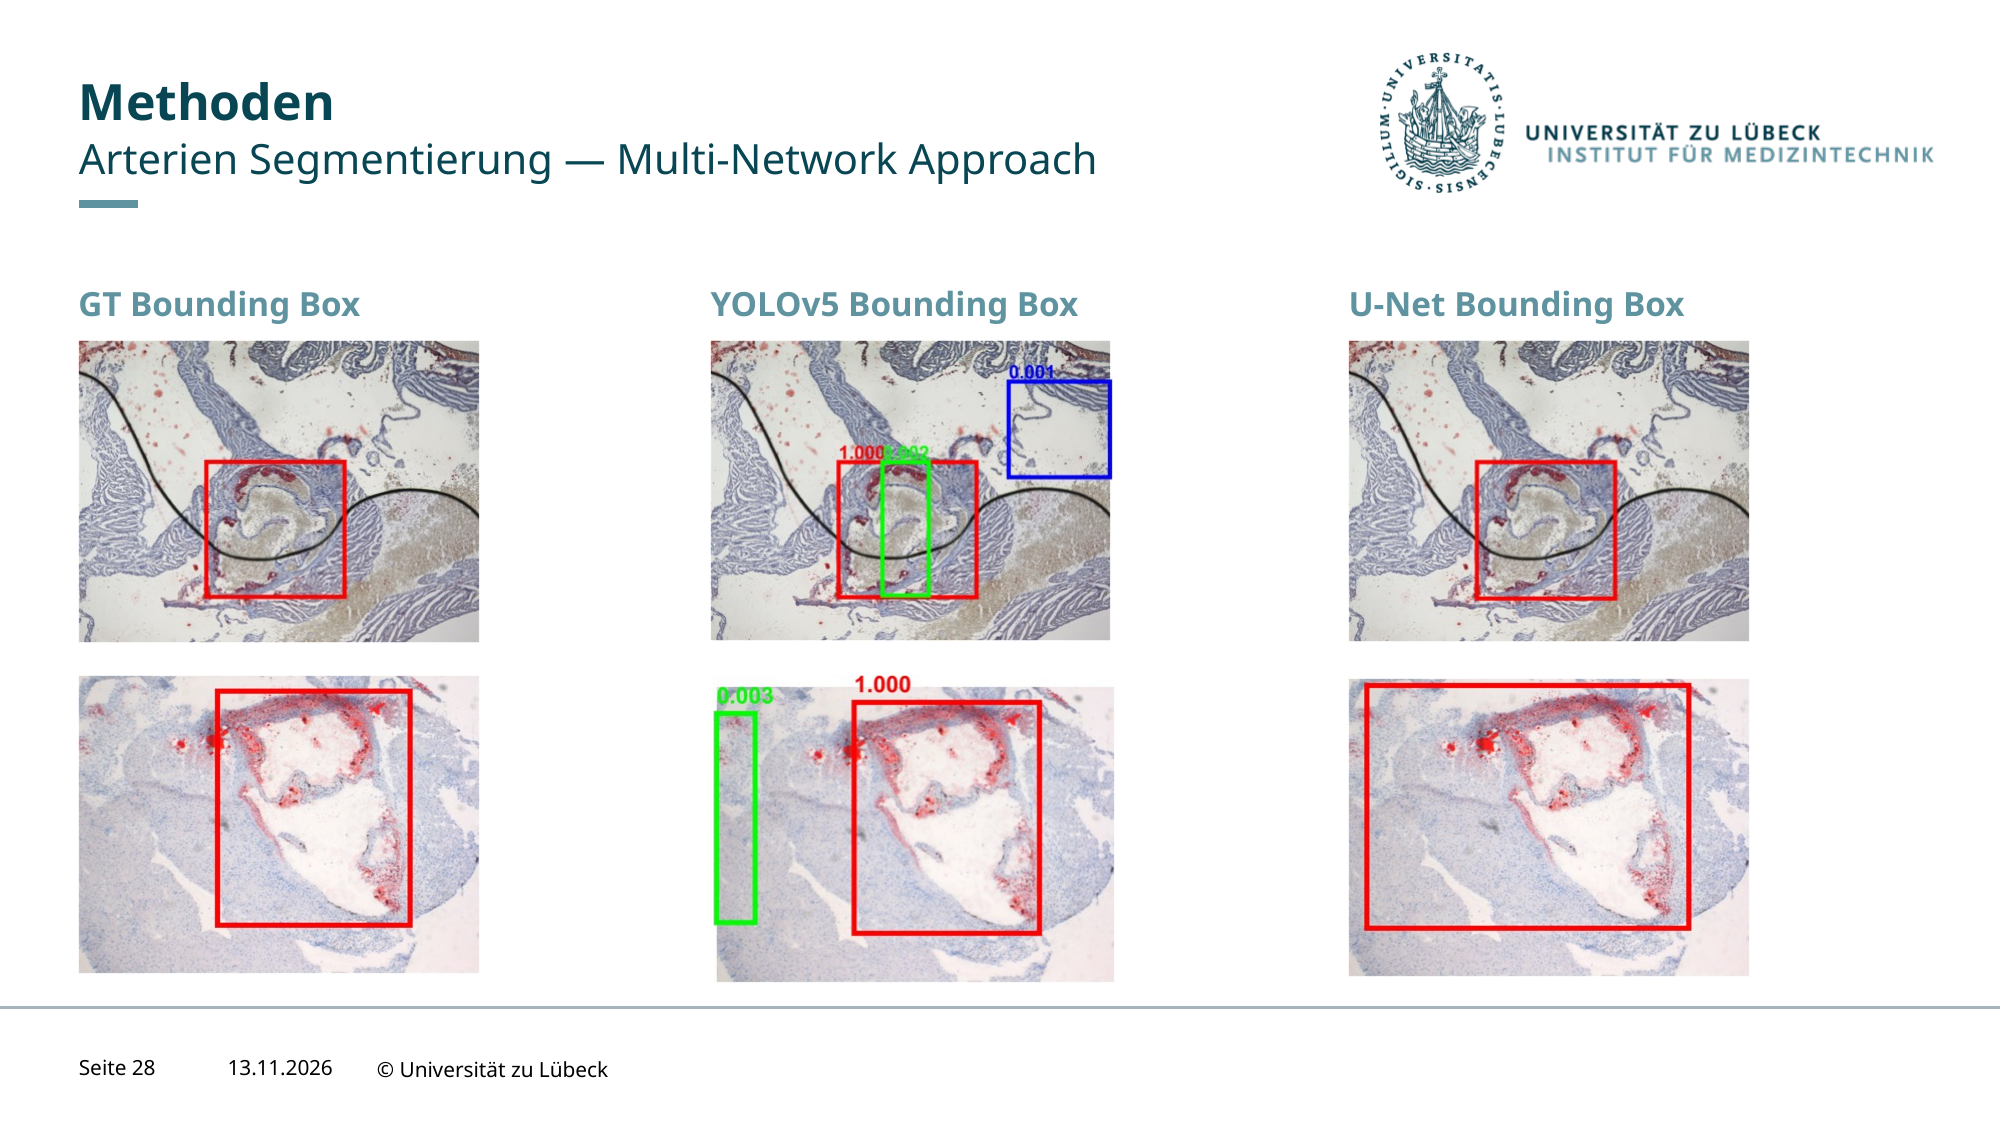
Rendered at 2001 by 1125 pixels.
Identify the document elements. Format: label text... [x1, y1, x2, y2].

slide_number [227, 1059, 346, 1080]
picture [1348, 31, 1963, 217]
footer © Universität zu Lübeck [376, 1059, 862, 1080]
picture [78, 340, 480, 643]
slide_number Seite 28 [78, 1056, 197, 1082]
picture [78, 675, 480, 974]
picture [710, 340, 1113, 641]
list GT Bounding Box [78, 279, 652, 321]
picture [1348, 678, 1750, 977]
list YOLOv5 Bounding Box [710, 279, 1284, 321]
title Methoden [78, 64, 1348, 127]
picture [713, 675, 1115, 983]
list Arterien Segmentierung — Multi-Network Approach [78, 127, 1348, 179]
list U-Net Bounding Box [1348, 279, 1922, 321]
picture [1348, 340, 1750, 642]
